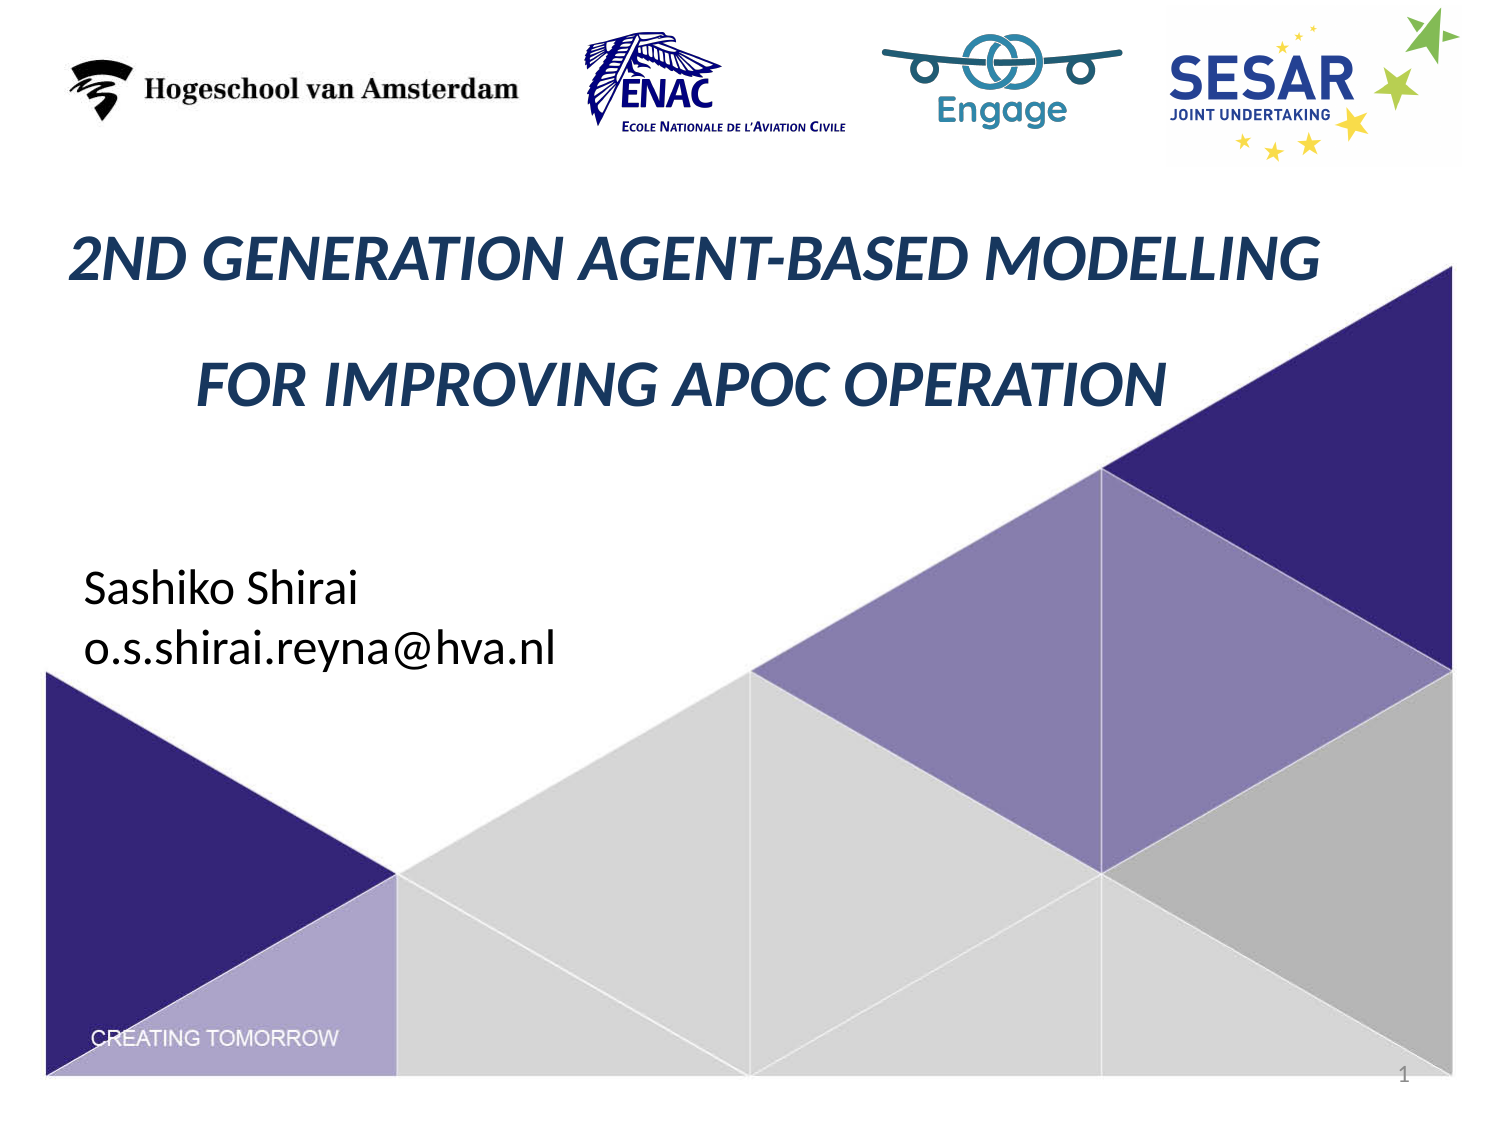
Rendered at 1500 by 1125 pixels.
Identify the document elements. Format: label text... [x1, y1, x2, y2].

text_box Sashiko Shirai o.s.shirai.reyna@hva.nl [68, 547, 908, 682]
picture [0, 0, 1500, 1125]
slide_number 0 [1074, 1042, 1425, 1103]
text_box 2nd generation Agent-Based modelling for improving apoc operation [47, 206, 1342, 437]
